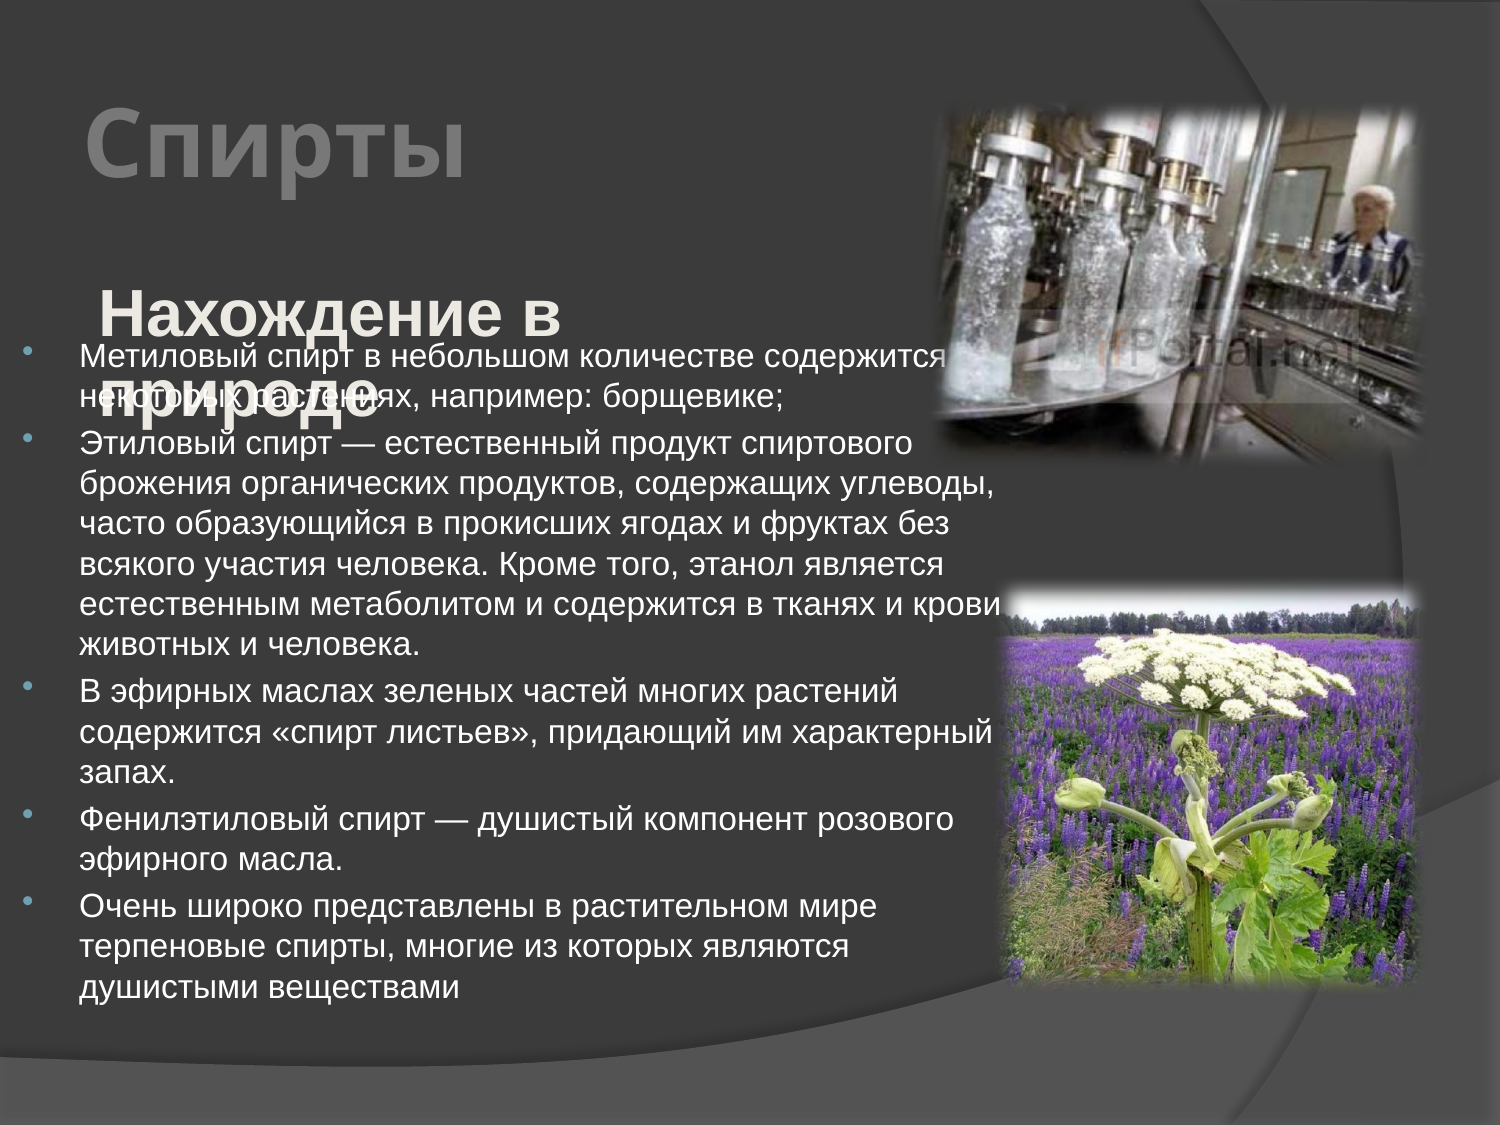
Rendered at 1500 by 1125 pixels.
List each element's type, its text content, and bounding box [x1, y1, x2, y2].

list Нахождение в природе [75, 262, 675, 326]
picture [926, 99, 1431, 470]
picture [990, 573, 1431, 997]
list Метиловый спирт в небольшом количестве содержится в некоторых растениях, например: борщевике; Этиловый спирт — естественный продукт спиртового брожения органических продуктов, содержащих углеводы, часто образующийся в прокисших ягодах и фруктах без всякого участия человека. Кроме того, этанол является естественным метаболитом и содержится в тканях и крови животных и человека. В эфирных маслах зеленых частей многих растений содержится «спирт листьев», придающий им характерный запах. Фенилэтиловый спирт — душистый компонент розового эфирного масла. Очень широко представлены в растительном мире терпеновые спирты, многие из которых являются душистыми веществами [3, 326, 1020, 1029]
title Спирты [75, 45, 1300, 233]
